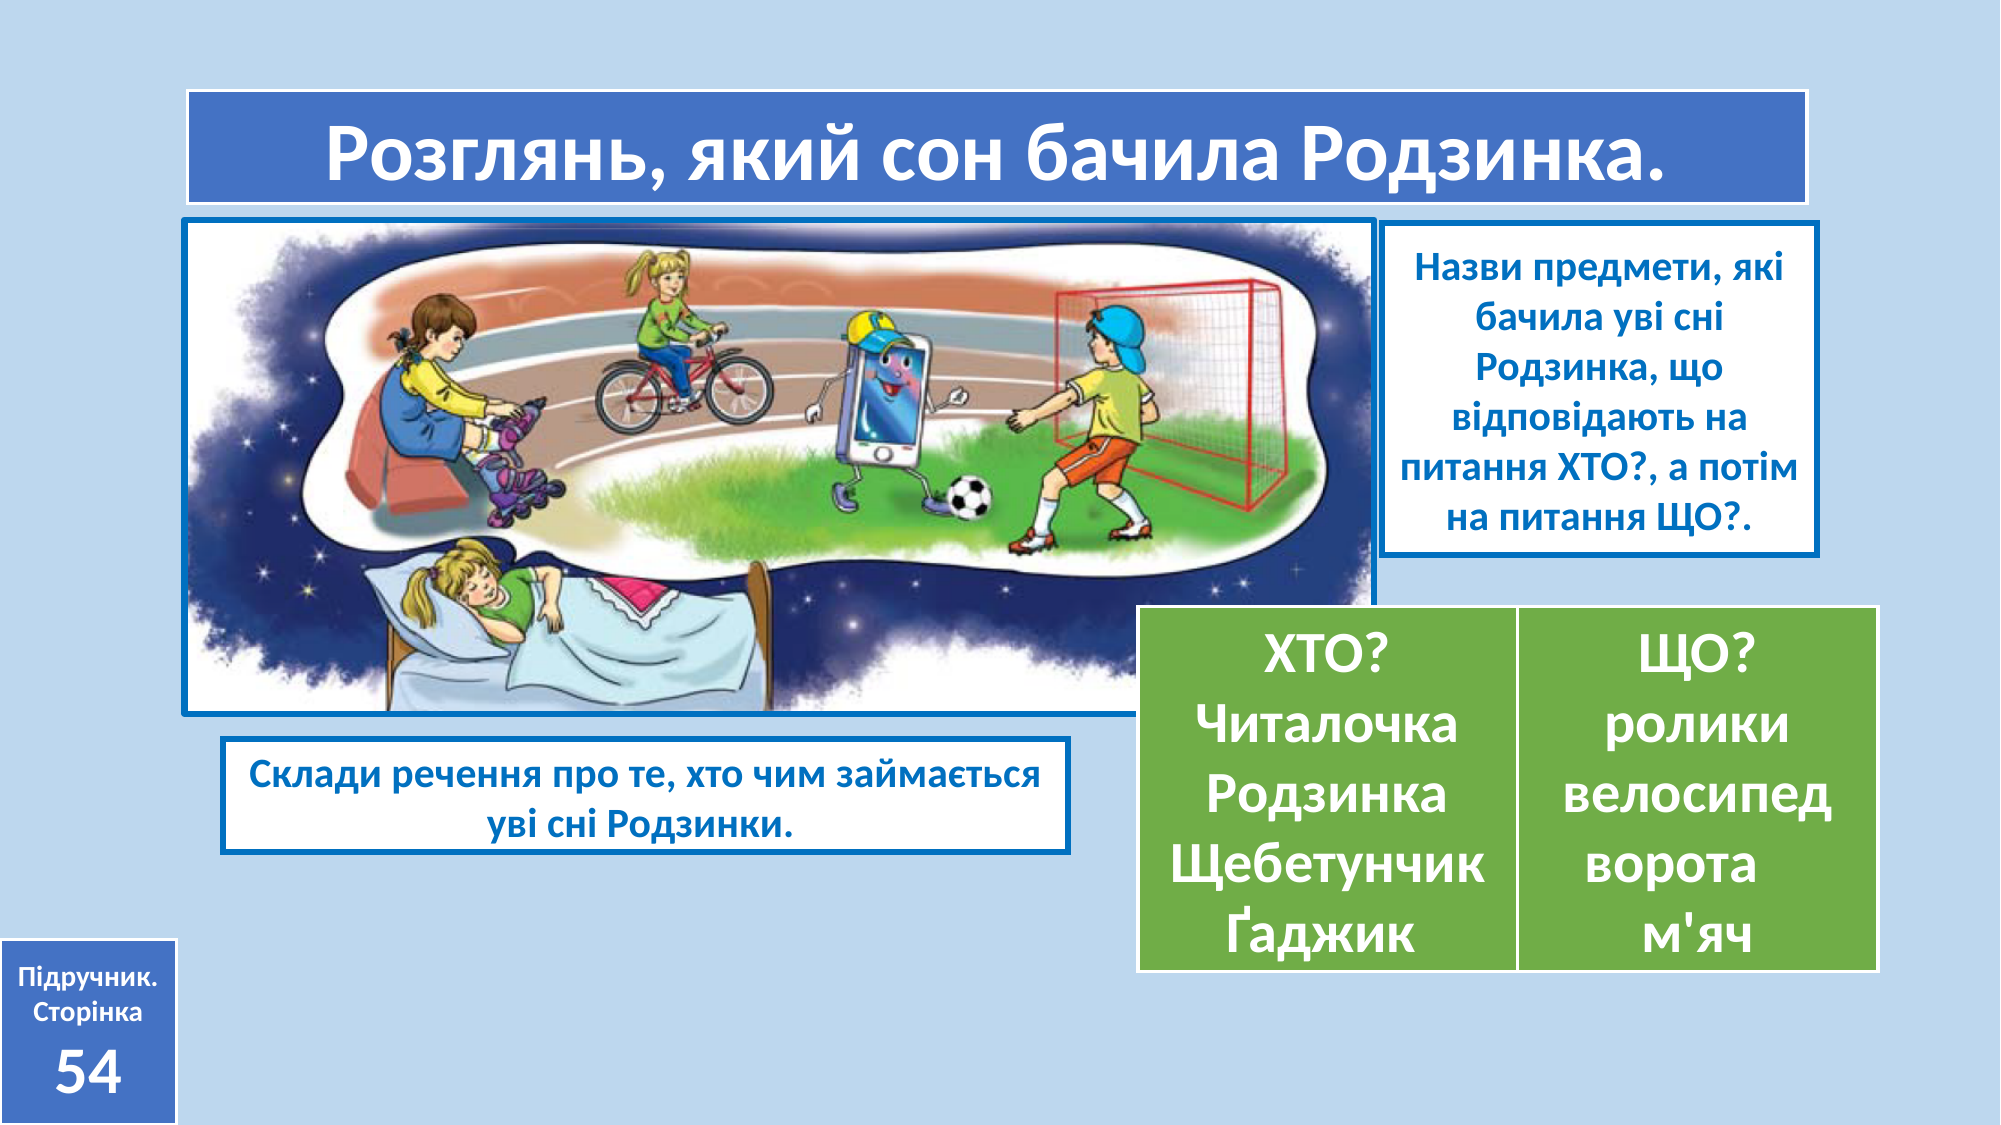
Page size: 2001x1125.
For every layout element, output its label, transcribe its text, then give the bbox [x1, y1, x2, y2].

picture [187, 222, 1371, 711]
text_box Підручник. Сторінка 54 [0, 938, 178, 1125]
text_box Розглянь, який сон бачила Родзинка. [186, 89, 1809, 205]
text_box ЩО? ролики велосипед ворота м'яч [1516, 605, 1880, 973]
text_box Склади речення про те, хто чим займається уві сні Родзинки. [222, 738, 1069, 853]
text_box Назви предмети, які бачила уві сні Родзинка, що відповідають на питання ХТО?, а потім на питання ЩО?. [1381, 222, 1818, 556]
text_box ХТО? Читалочка Родзинка Щебетунчик Ґаджик [1136, 605, 1516, 973]
